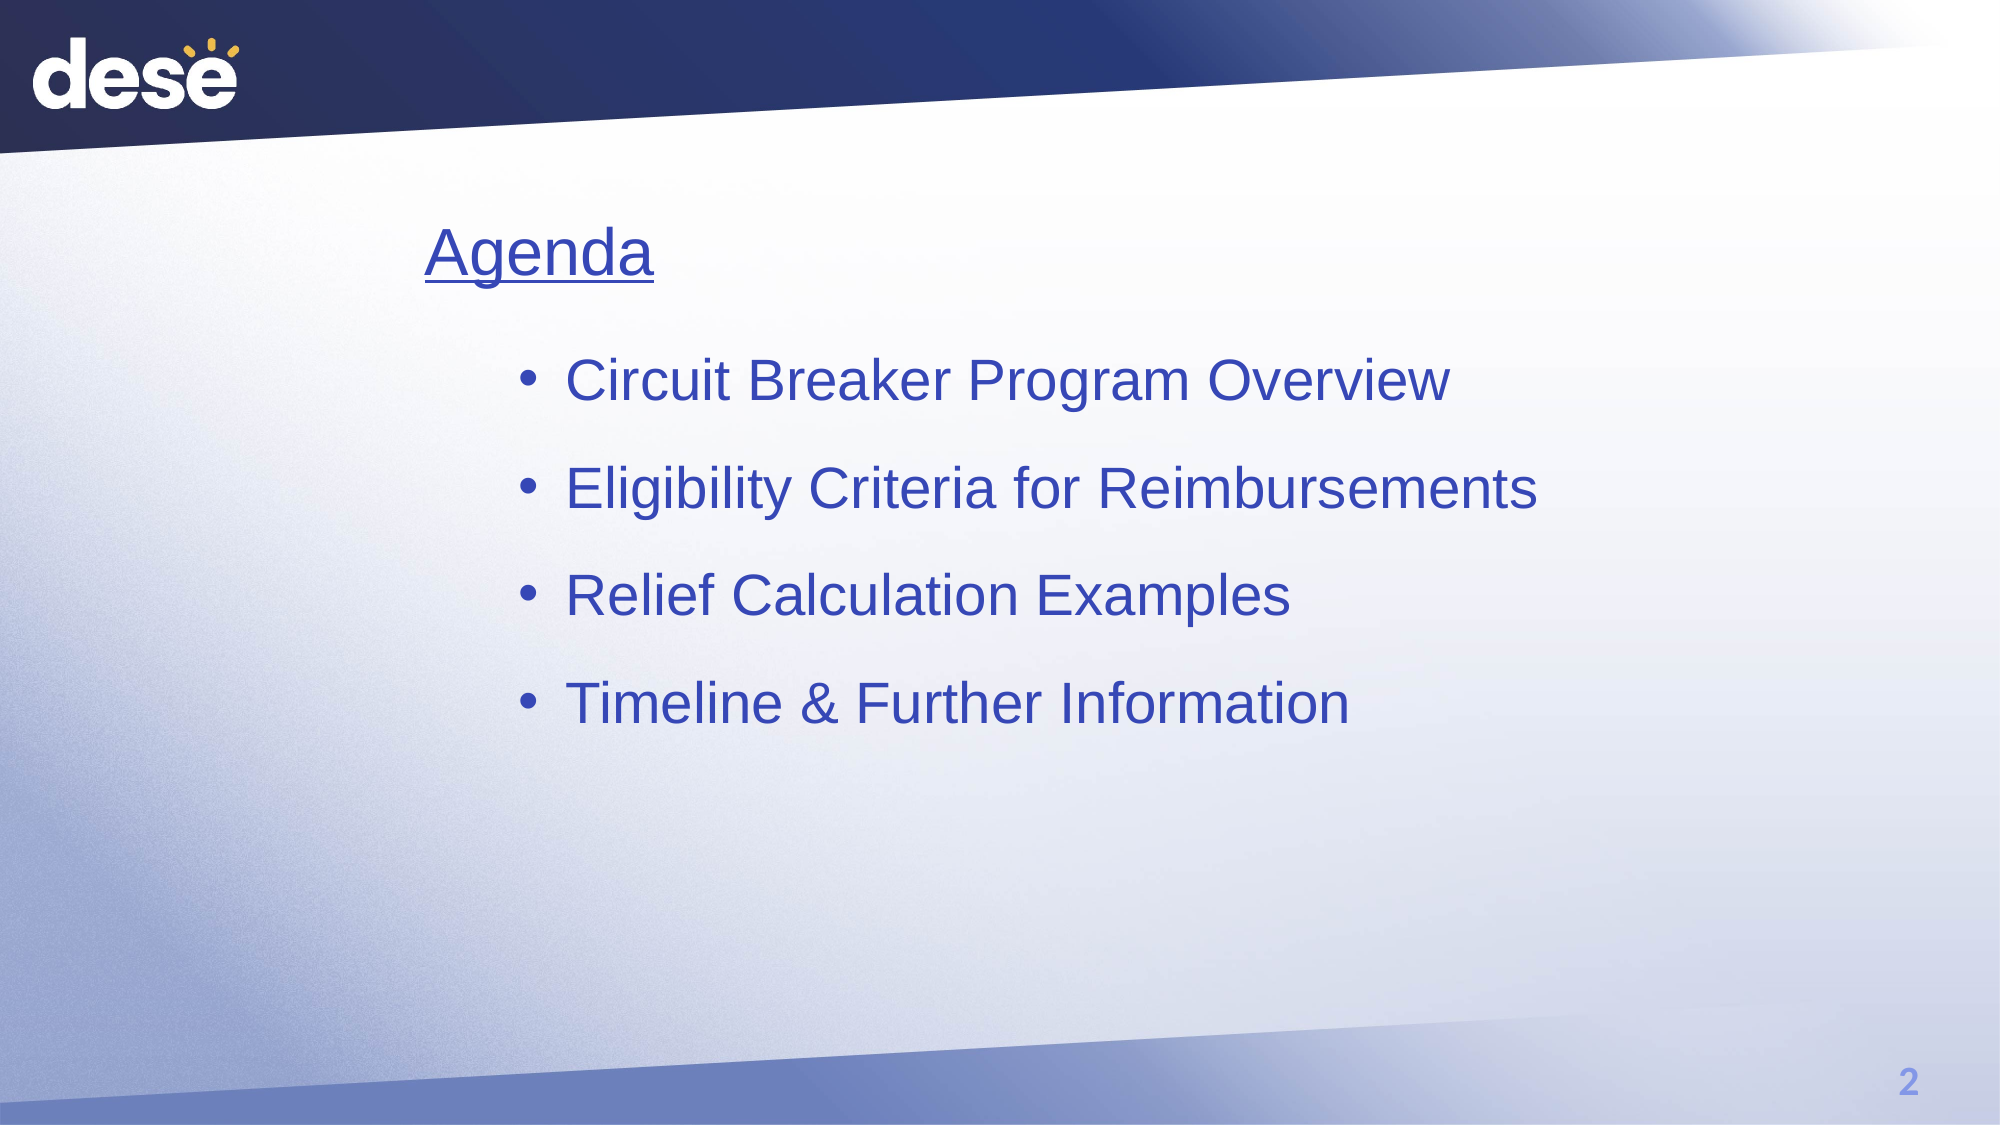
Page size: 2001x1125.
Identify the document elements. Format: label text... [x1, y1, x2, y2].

text_box Circuit Breaker Program Overview Eligibility Criteria for Reimbursements Relief Calculation Examples Timeline & Further Information [335, 335, 1562, 515]
picture [0, 0, 2000, 1125]
title Agenda [409, 201, 1610, 308]
